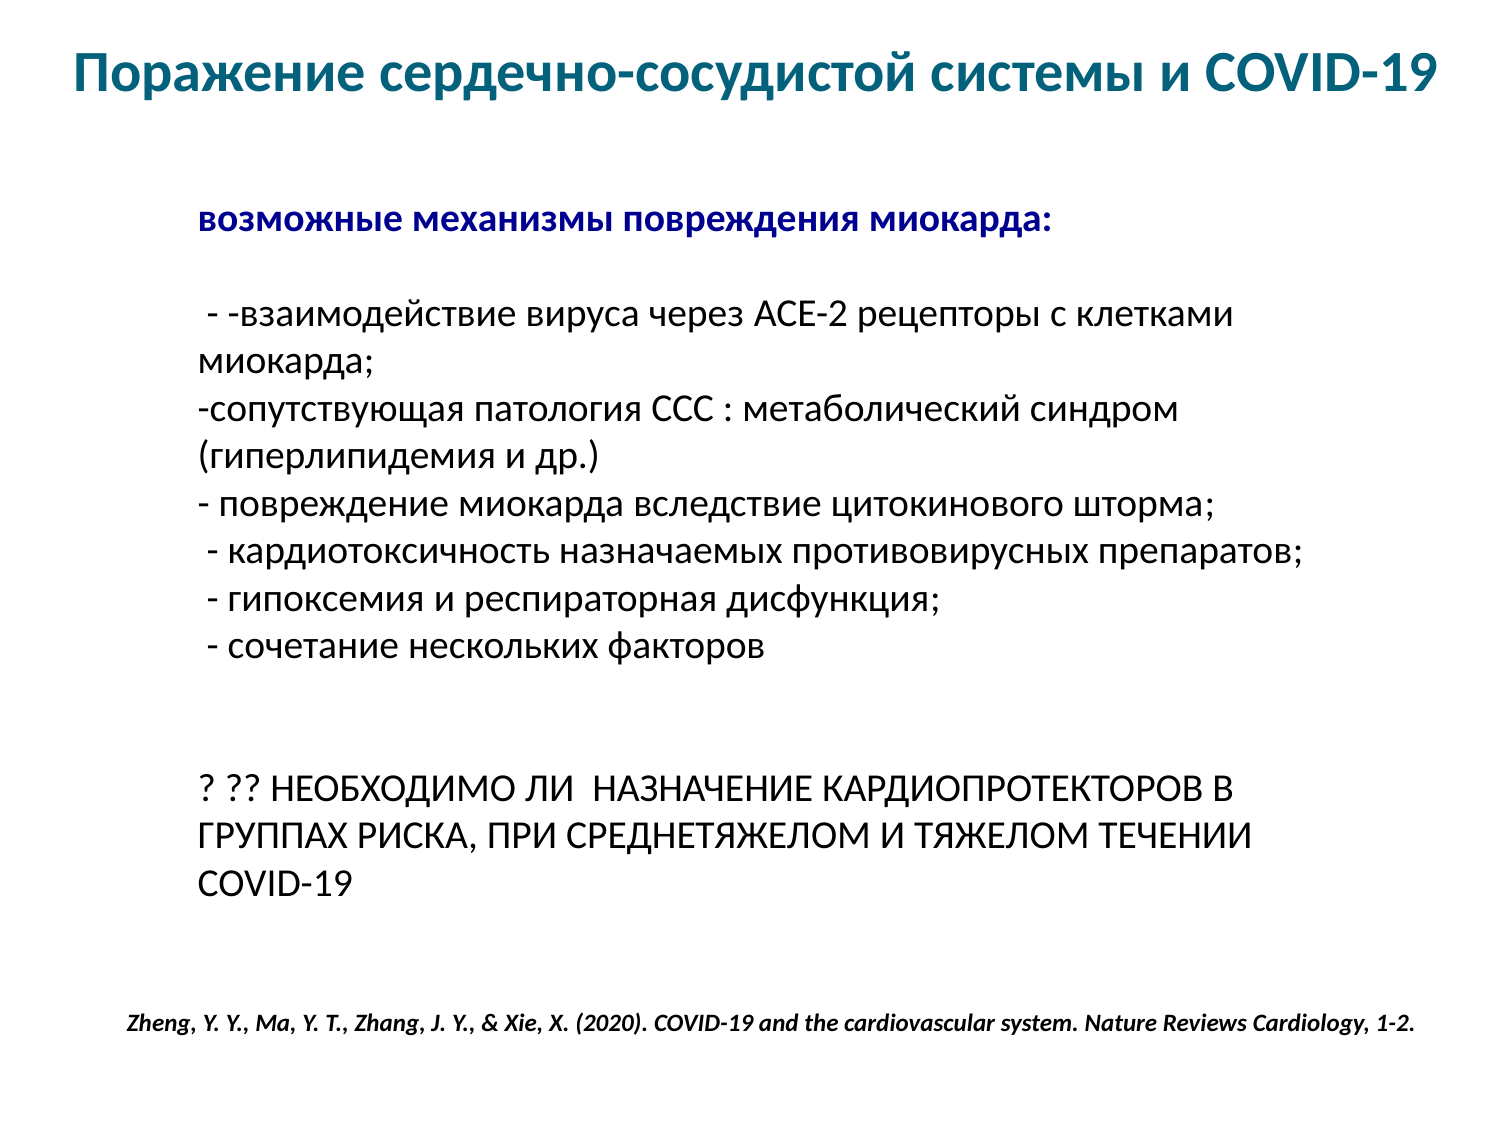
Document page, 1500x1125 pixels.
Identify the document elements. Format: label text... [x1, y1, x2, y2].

text_box Поражение сердечно-сосудистой системы и COVID-19 [0, 0, 1500, 145]
text_box Zheng, Y. Y., Ma, Y. T., Zhang, J. Y., & Xie, X. (2020). COVID-19 and the cardiovascular system. Nature Reviews Cardiology, 1-2. [112, 999, 1447, 1090]
text_box возможные механизмы повреждения миокарда: - -взаимодействие вируса через ACE-2 рецепторы с клетками миокарда; -сопутствующая патология ССС : метаболический синдром (гиперлипидемия и др.) - повреждение миокарда вследствие цитокинового шторма; - кардиотоксичность назначаемых противовирусных препаратов; - гипоксемия и респираторная дисфункция; - сочетание нескольких факторов ? ?? НЕОБХОДИМО ЛИ НАЗНАЧЕНИЕ КАРДИОПРОТЕКТОРОВ В ГРУППАХ РИСКА, ПРИ СРЕДНЕТЯЖЕЛОМ И ТЯЖЕЛОМ ТЕЧЕНИИ COVID-19 [182, 184, 1341, 912]
